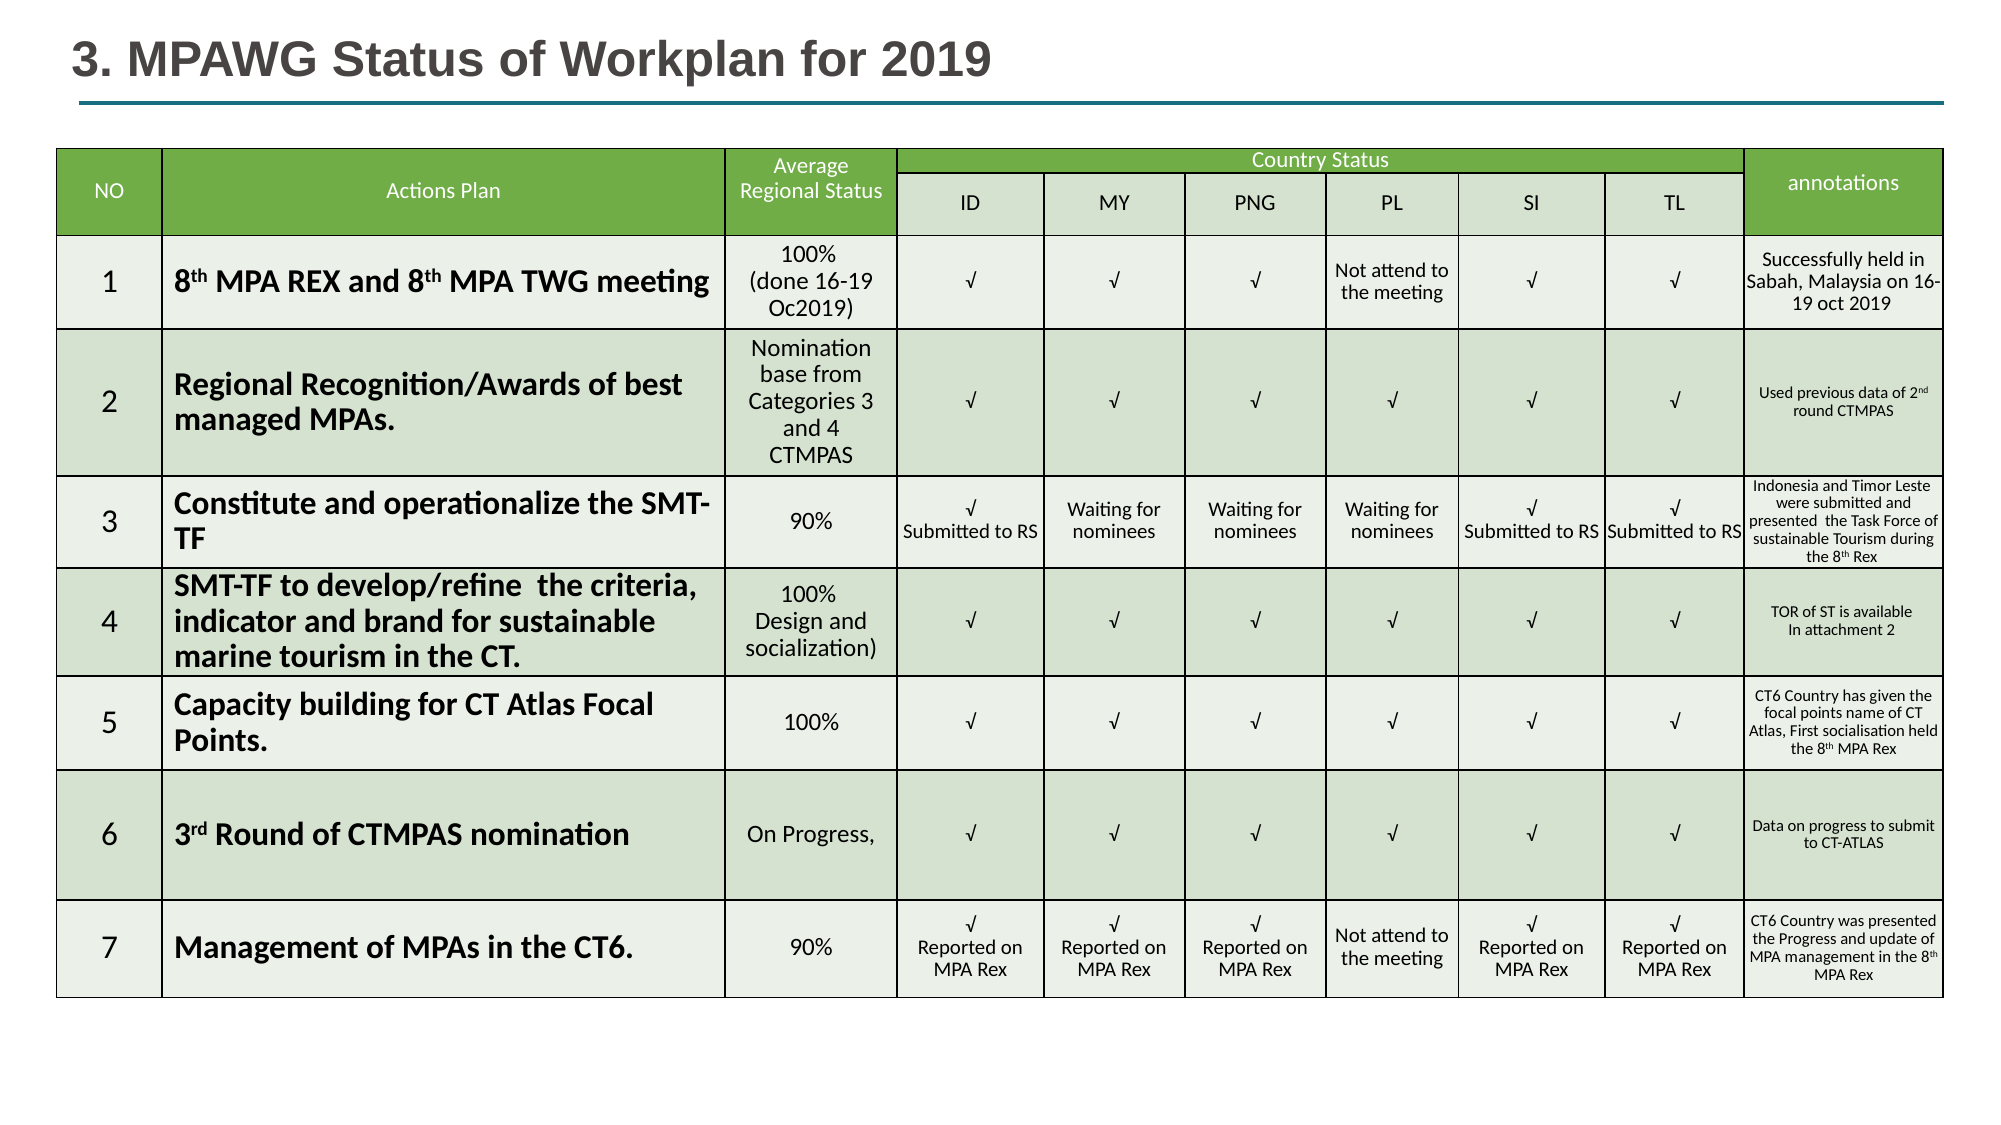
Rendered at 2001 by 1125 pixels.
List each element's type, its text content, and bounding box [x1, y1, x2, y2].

table_cell 8th MPA REX and 8th MPA TWG meeting [163, 236, 724, 328]
table_cell PL [1327, 174, 1458, 235]
table_cell √ [898, 330, 1043, 475]
table_header NO [57, 149, 161, 235]
table_cell Waiting for nominees [1186, 477, 1325, 567]
table_cell √ [1186, 236, 1325, 328]
table_cell √ Reported on MPA Rex [898, 901, 1043, 997]
table_cell √ [1186, 771, 1325, 899]
table_cell MY [1045, 174, 1184, 235]
table_cell √ [898, 569, 1043, 675]
table_cell Not attend to the meeting [1327, 236, 1458, 328]
table_cell √ [1045, 569, 1184, 675]
table_cell √ [1459, 771, 1604, 899]
table_cell 90% [726, 477, 896, 567]
table_cell SMT-TF to develop/refine the criteria, indicator and brand for sustainable marine tourism in the CT. [163, 569, 724, 675]
table_cell 4 [57, 569, 161, 675]
table_cell √ [1606, 677, 1743, 769]
table_cell CT6 Country has given the focal points name of CT Atlas, First socialisation held the 8th MPA Rex [1745, 677, 1942, 769]
table_cell Used previous data of 2nd round CTMPAS [1745, 330, 1942, 475]
table_header annotations [1745, 149, 1942, 235]
table_cell √ [1459, 569, 1604, 675]
table_cell √ [1459, 330, 1604, 475]
table_cell Management of MPAs in the CT6. [163, 901, 724, 997]
table_cell TL [1606, 174, 1743, 235]
table_cell √ [1459, 236, 1604, 328]
table_cell √ [1045, 236, 1184, 328]
table_cell CT6 Country was presented the Progress and update of MPA management in the 8th MPA Rex [1745, 901, 1942, 997]
table_cell √ Reported on MPA Rex [1186, 901, 1325, 997]
table_cell TOR of ST is available In attachment 2 [1745, 569, 1942, 675]
table_cell 5 [57, 677, 161, 769]
table_cell ID [898, 174, 1043, 235]
table_cell 3rd Round of CTMPAS nomination [163, 771, 724, 899]
table_cell Data on progress to submit to CT-ATLAS [1745, 771, 1942, 899]
title 3. MPAWG Status of Workplan for 2019 [56, 3, 1799, 117]
table_cell √ [1606, 330, 1743, 475]
table_cell Waiting for nominees [1045, 477, 1184, 567]
table_header Country Status [898, 149, 1743, 172]
table_cell 100% (done 16-19 Oc2019) [726, 236, 896, 328]
table_cell PNG [1186, 174, 1325, 235]
table_cell 100% [726, 677, 896, 769]
table_cell Regional Recognition/Awards of best managed MPAs. [163, 330, 724, 475]
table_cell 100% Design and socialization) [726, 569, 896, 675]
table_cell √ [1186, 330, 1325, 475]
table_cell √ [1606, 771, 1743, 899]
table_cell √ [898, 677, 1043, 769]
table_cell 6 [57, 771, 161, 899]
table_cell On Progress, [726, 771, 896, 899]
table_cell Nomination base from Categories 3 and 4 CTMPAS [726, 330, 896, 475]
table_cell 7 [57, 901, 161, 997]
table_cell √ [898, 771, 1043, 899]
table_cell √ [898, 236, 1043, 328]
table_cell √ [1327, 677, 1458, 769]
table_cell Not attend to the meeting [1327, 901, 1458, 997]
table_cell √ [1606, 569, 1743, 675]
table_cell √ Reported on MPA Rex [1459, 901, 1604, 997]
table_cell √ [1186, 569, 1325, 675]
table_cell Waiting for nominees [1327, 477, 1458, 567]
table_cell √ [1459, 677, 1604, 769]
table_cell √ [1045, 771, 1184, 899]
table_cell √ [1045, 330, 1184, 475]
table_header Average Regional Status [726, 149, 896, 235]
table_cell Capacity building for CT Atlas Focal Points. [163, 677, 724, 769]
table_header Actions Plan [163, 149, 724, 235]
table_cell √ Reported on MPA Rex [1606, 901, 1743, 997]
table_cell SI [1459, 174, 1604, 235]
table_cell √ [1186, 677, 1325, 769]
table_cell √ [1327, 771, 1458, 899]
table_cell Successfully held in Sabah, Malaysia on 16-19 oct 2019 [1745, 236, 1942, 328]
table_cell 3 [57, 477, 161, 567]
table_cell √ [1606, 236, 1743, 328]
table_cell √ Submitted to RS [1459, 477, 1604, 567]
table_cell √ [1045, 677, 1184, 769]
table_cell 2 [57, 330, 161, 475]
table_cell Constitute and operationalize the SMT-TF [163, 477, 724, 567]
table_cell 1 [57, 236, 161, 328]
table_cell 90% [726, 901, 896, 997]
table_cell √ Submitted to RS [1606, 477, 1743, 567]
table_cell Indonesia and Timor Leste were submitted and presented the Task Force of sustainable Tourism during the 8th Rex [1745, 477, 1942, 567]
table_cell √ Reported on MPA Rex [1045, 901, 1184, 997]
table_cell √ Submitted to RS [898, 477, 1043, 567]
table_cell √ [1327, 330, 1458, 475]
table_cell √ [1327, 569, 1458, 675]
